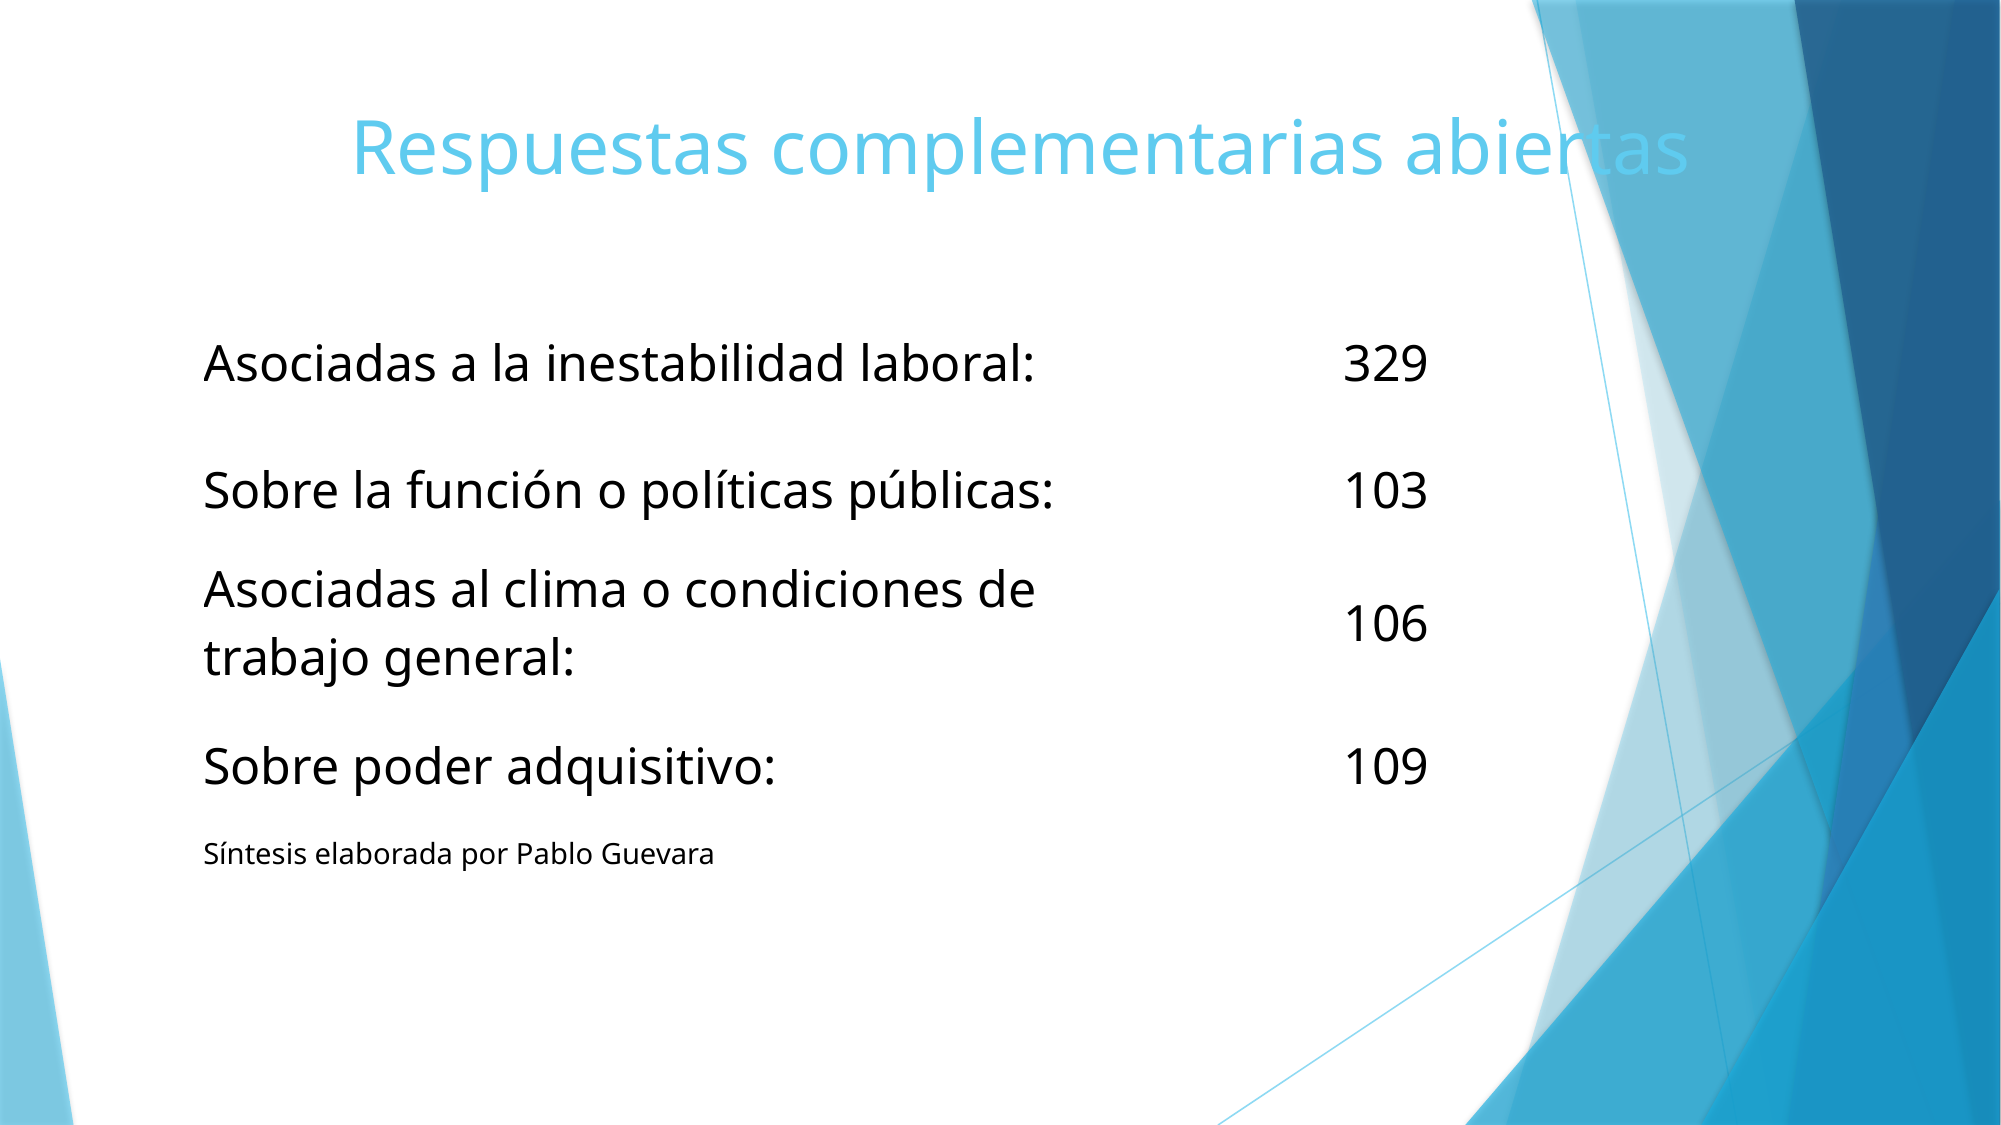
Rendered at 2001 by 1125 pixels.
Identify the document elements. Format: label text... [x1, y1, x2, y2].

table_cell Sobre poder adquisitivo: [204, 703, 1160, 827]
table_cell 109 [1162, 703, 1428, 827]
title Respuestas complementarias abiertas [315, 91, 1726, 309]
table_header Asociadas a la inestabilidad laboral: [204, 288, 1160, 436]
table_header 329 [1162, 288, 1428, 436]
table_cell 103 [1162, 438, 1428, 541]
table_cell Síntesis elaborada por Pablo Guevara [204, 829, 1428, 877]
table_cell Sobre la función o políticas públicas: [204, 438, 1160, 541]
table_cell Asociadas al clima o condiciones de trabajo general: [204, 542, 1160, 701]
table_cell 106 [1162, 542, 1428, 701]
